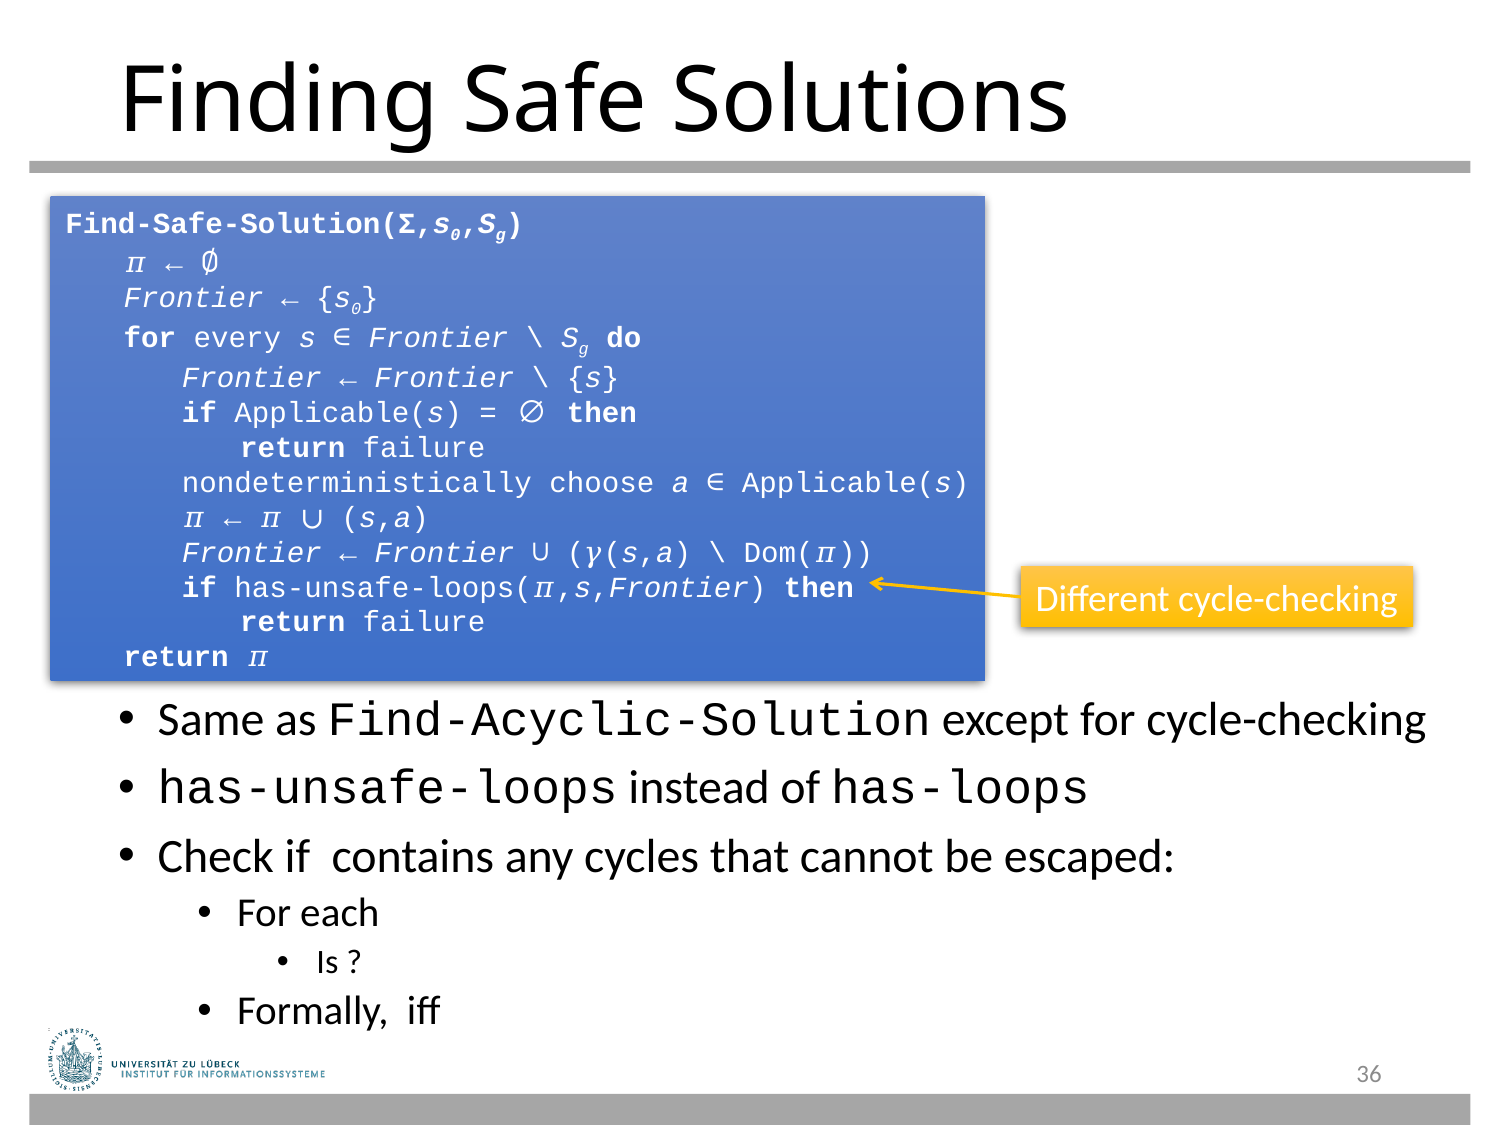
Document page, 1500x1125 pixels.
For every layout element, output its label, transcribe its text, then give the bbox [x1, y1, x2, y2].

slide_number 36 [1059, 1042, 1397, 1103]
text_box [50, 196, 1419, 671]
title Finding Safe Solutions [103, 42, 1397, 161]
